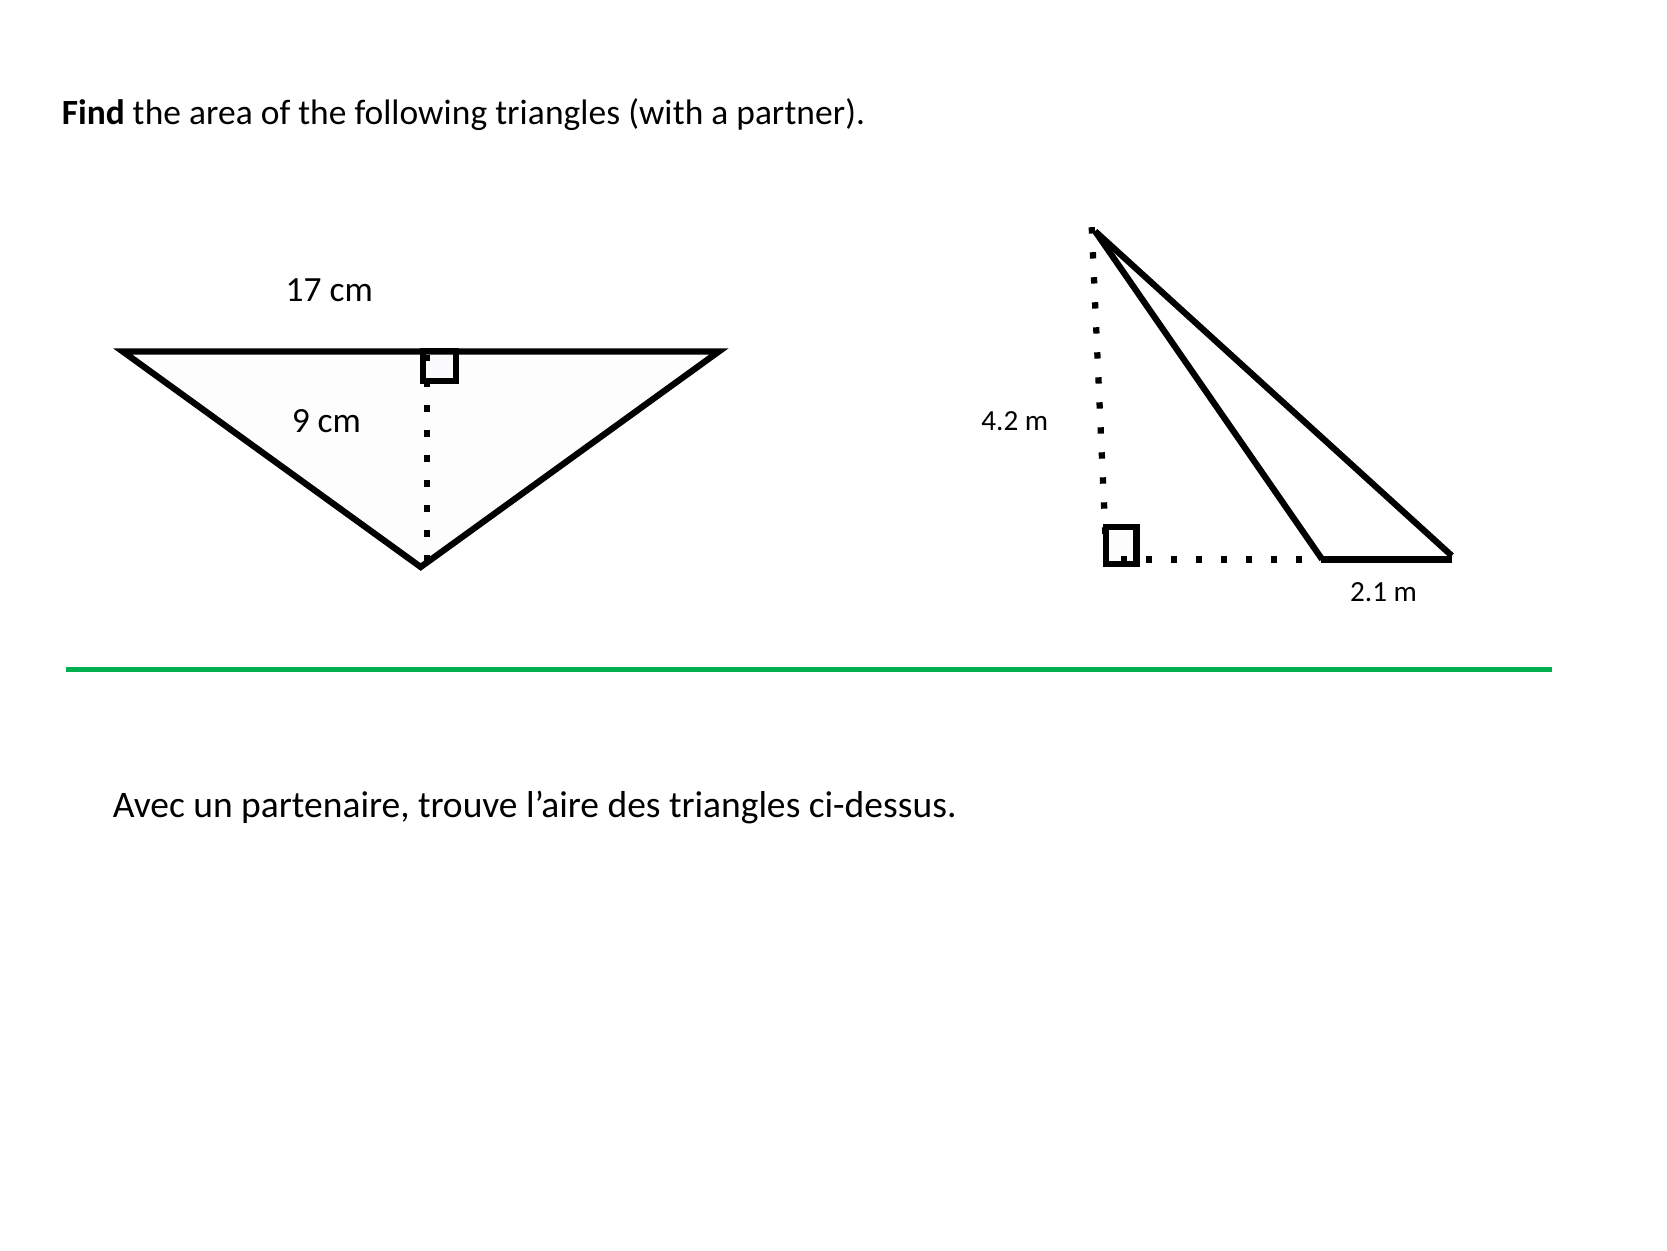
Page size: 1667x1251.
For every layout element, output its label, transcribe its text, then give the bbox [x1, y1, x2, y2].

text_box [122, 258, 719, 567]
text_box Avec un partenaire, trouve l’aire des triangles ci-dessus. [98, 772, 1165, 832]
text_box Find the area of the following triangles (with a partner). [47, 81, 1061, 139]
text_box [966, 230, 1473, 616]
